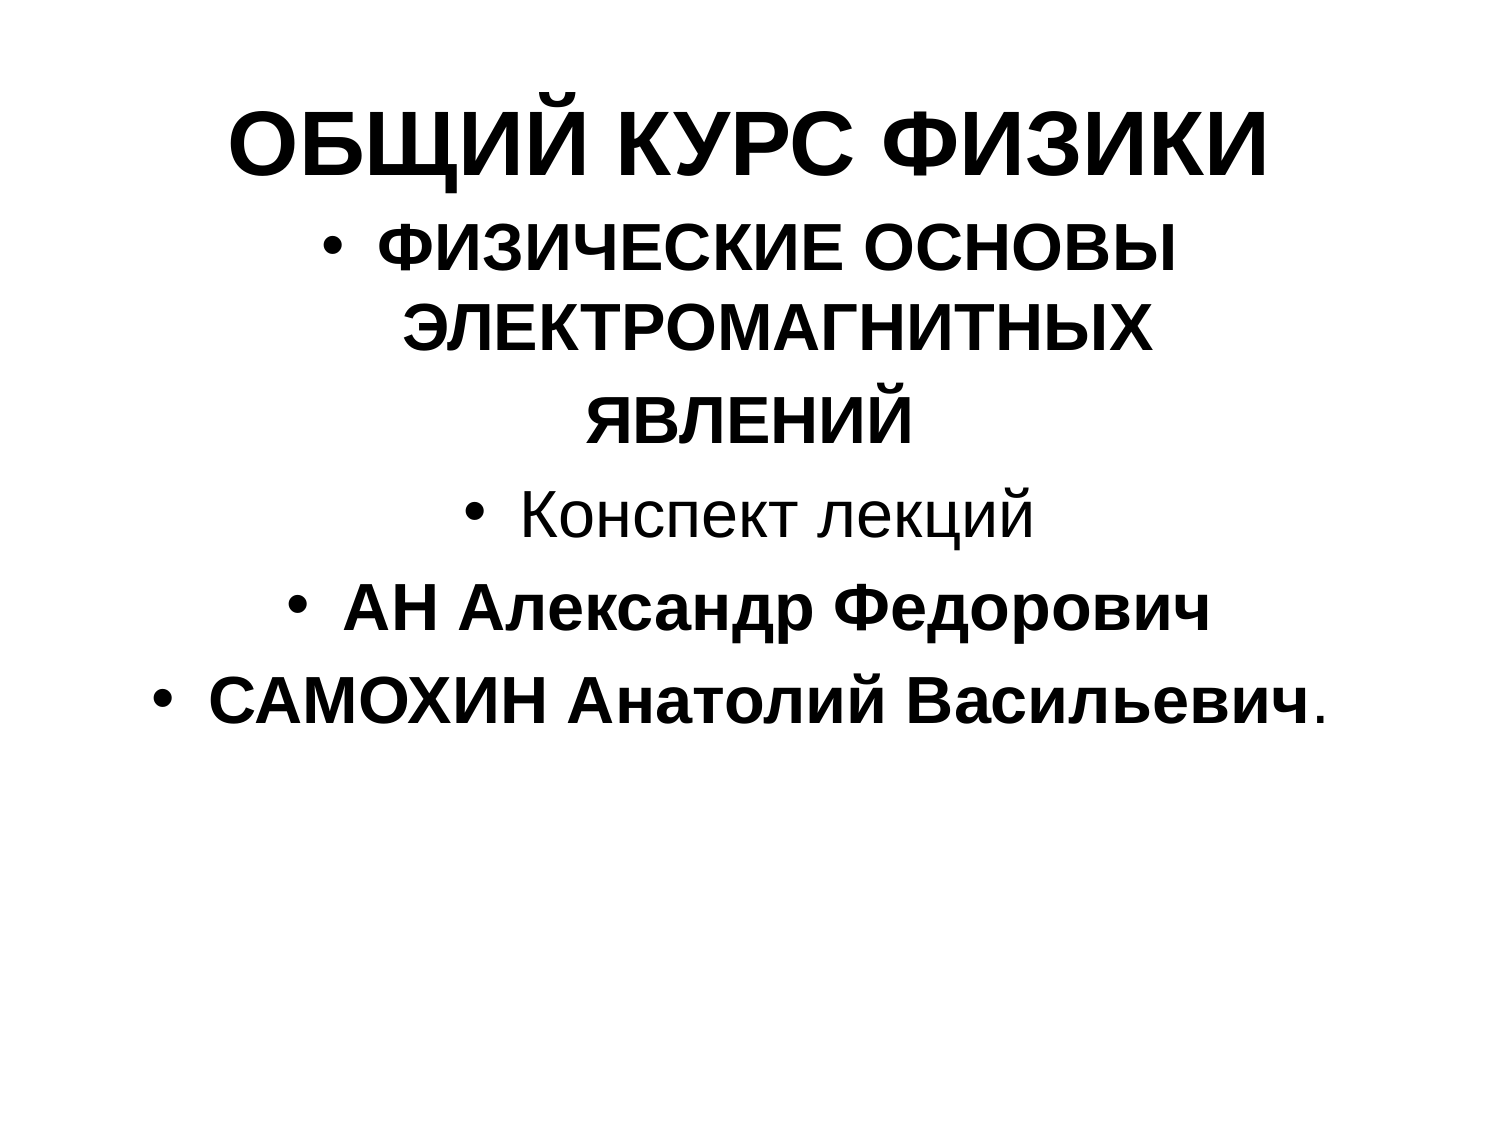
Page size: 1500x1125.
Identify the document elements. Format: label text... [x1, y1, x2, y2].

list ФИЗИЧЕСКИЕ ОСНОВЫ ЭЛЕКТРОМАГНИТНЫХ ЯВЛЕНИЙ Конспект лекций АН Александр Федорович САМОХИН Анатолий Васильевич. [75, 196, 1425, 988]
title ОБЩИЙ КУРС ФИЗИКИ [75, 45, 1425, 196]
